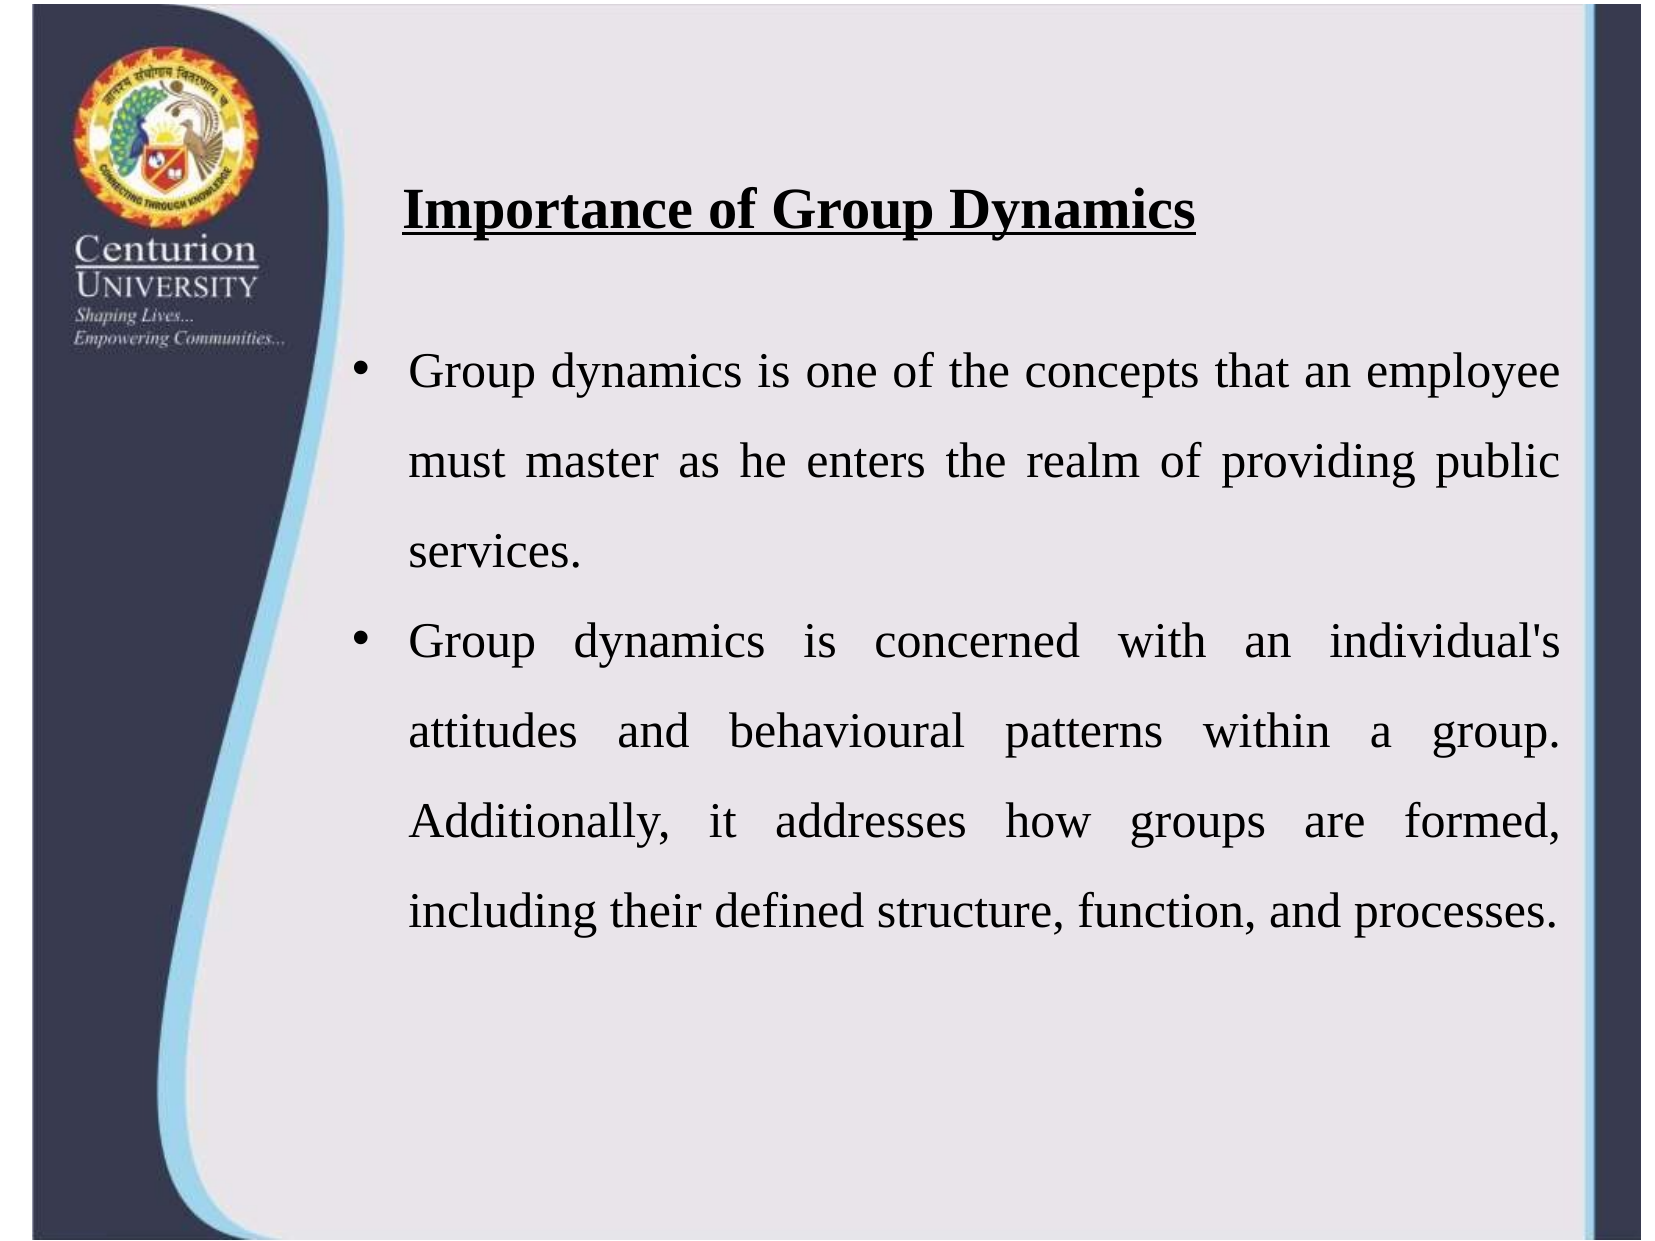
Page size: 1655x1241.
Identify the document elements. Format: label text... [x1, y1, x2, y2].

picture [32, 4, 1641, 1240]
title Importance of Group Dynamics [402, 170, 1288, 307]
list Group dynamics is one of the concepts that an employee must master as he enters the realm of providing public services. Group dynamics is concerned with an individual's attitudes and behavioural patterns within a group. Additionally, it addresses how groups are formed, including their defined structure, function, and processes. [352, 307, 1562, 1024]
